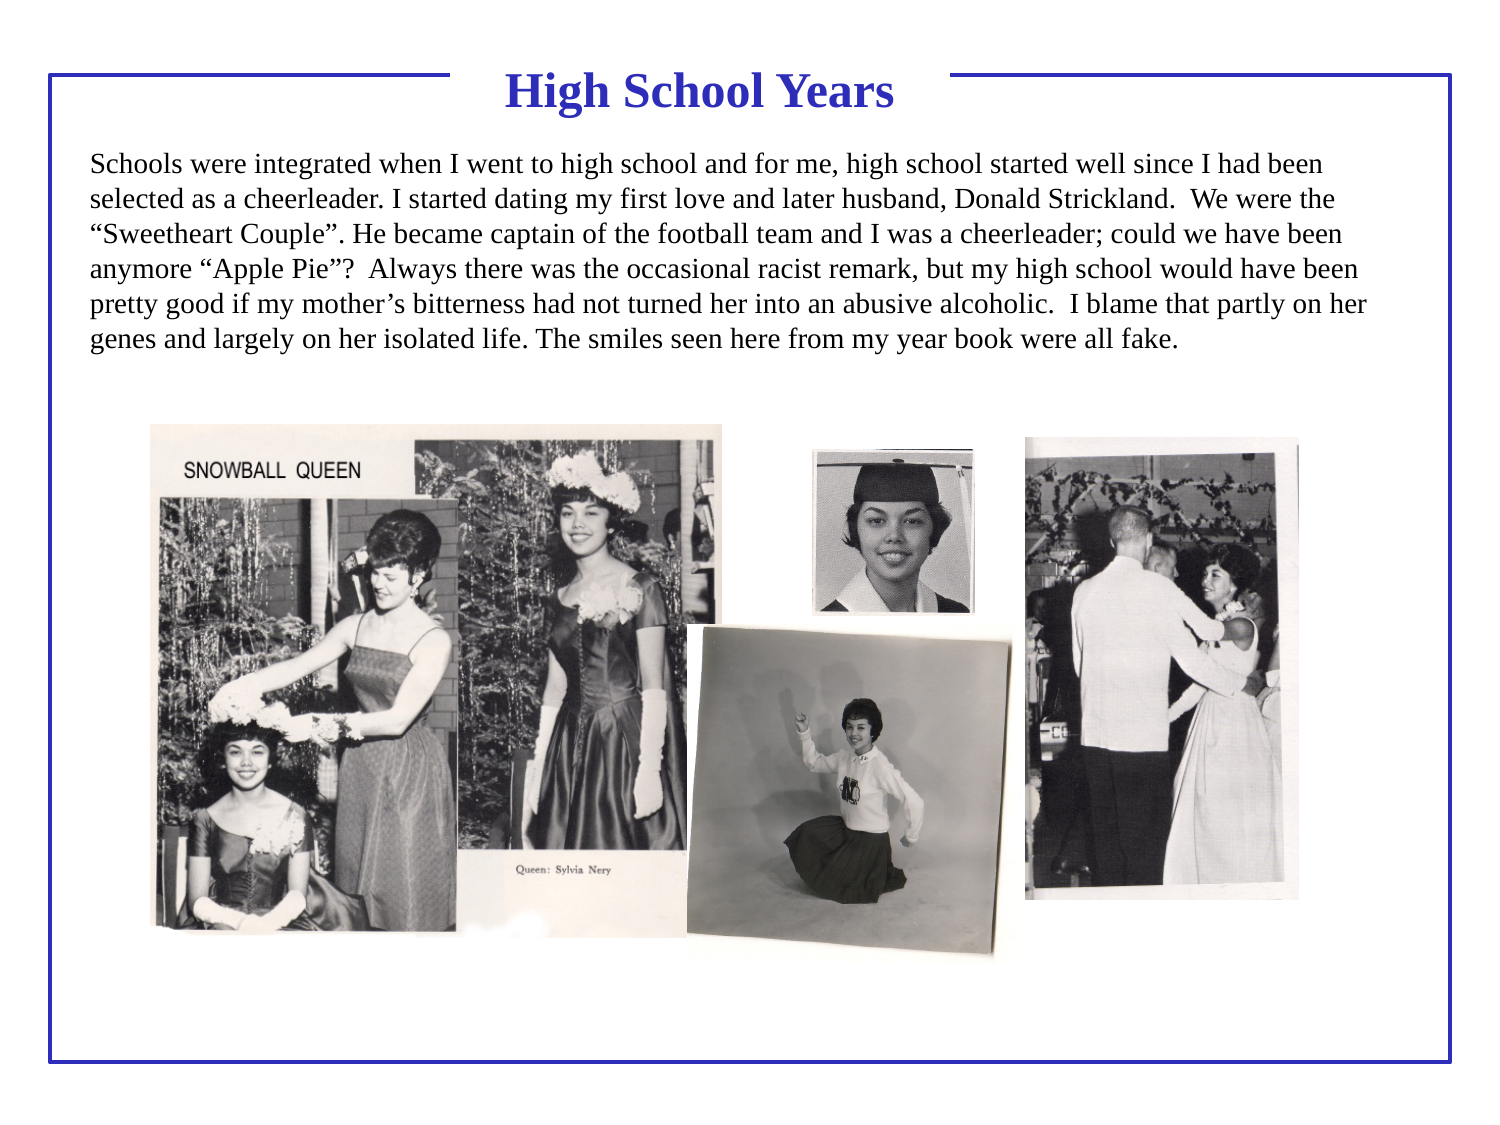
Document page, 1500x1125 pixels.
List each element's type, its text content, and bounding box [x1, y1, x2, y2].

text_box Schools were integrated when I went to high school and for me, high school started well since I had been selected as a cheerleader. I started dating my first love and later husband, Donald Strickland. We were the “Sweetheart Couple”. He became captain of the football team and I was a cheerleader; could we have been anymore “Apple Pie”? Always there was the occasional racist remark, but my high school would have been pretty good if my mother’s bitterness had not turned her into an abusive alcoholic. I blame that partly on her genes and largely on her isolated life. The smiles seen here from my year book were all fake. [74, 137, 1413, 362]
picture [149, 424, 1023, 963]
picture [812, 449, 976, 616]
text_box [48, 73, 1452, 1064]
title High School Years [449, 37, 951, 137]
picture [1024, 437, 1299, 901]
